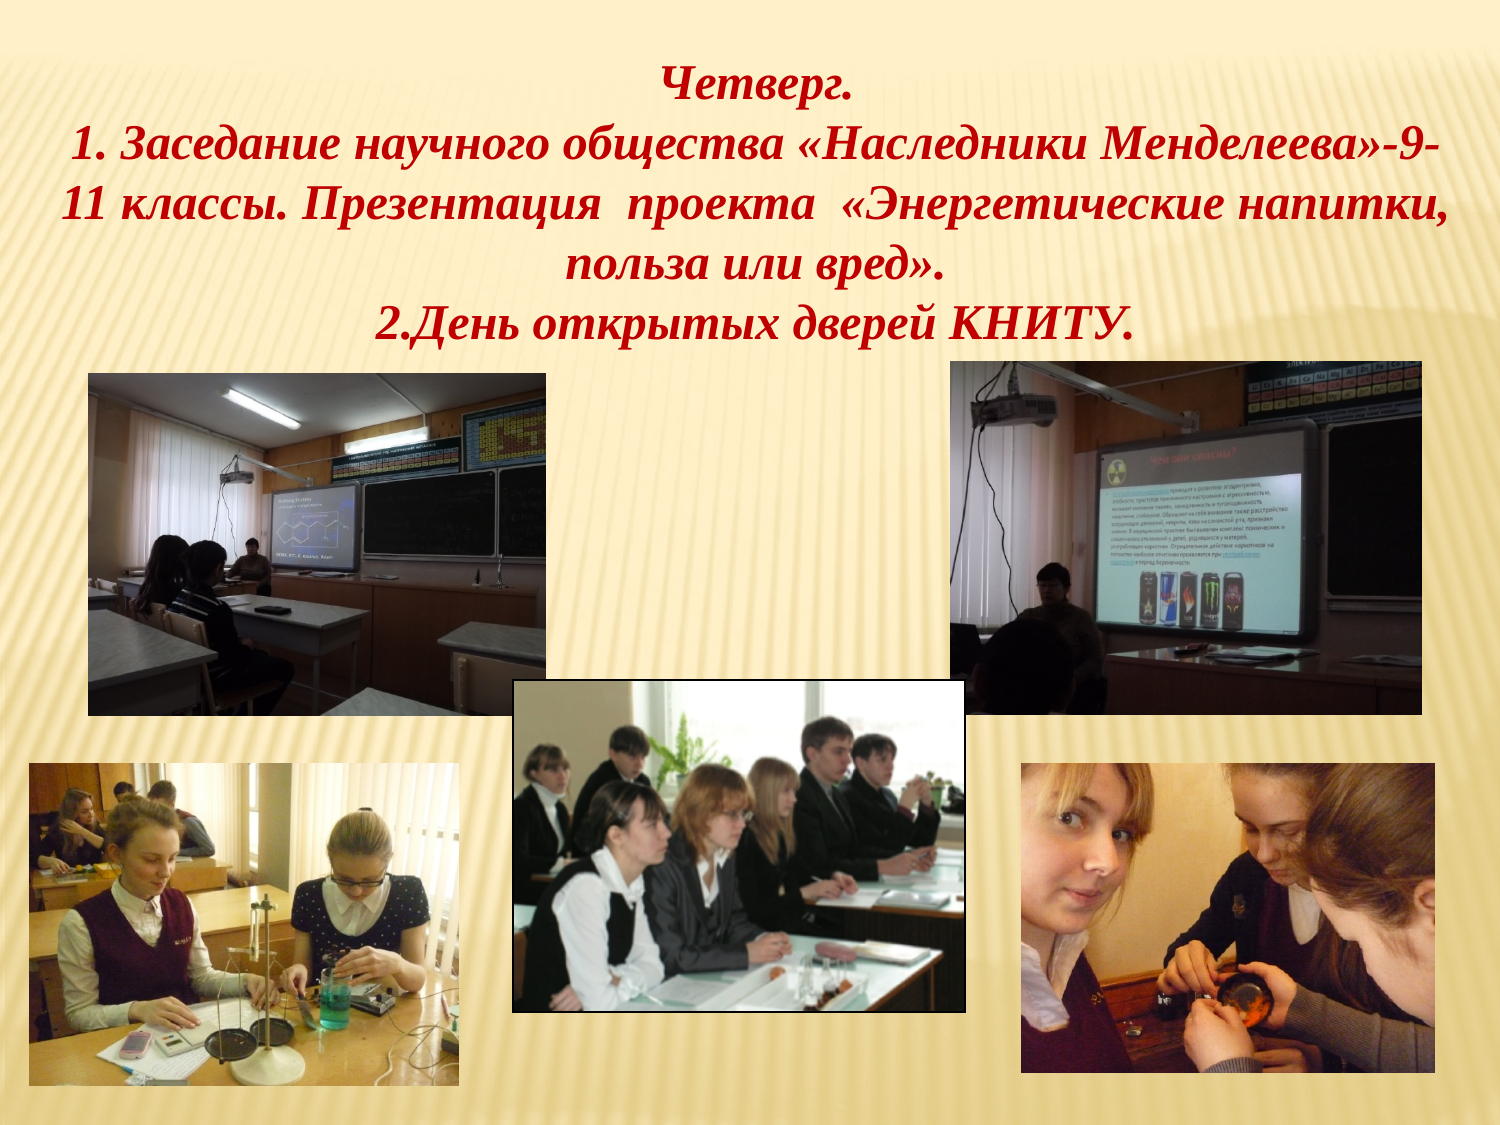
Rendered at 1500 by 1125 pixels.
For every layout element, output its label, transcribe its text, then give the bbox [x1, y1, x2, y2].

text_box Четверг. 1. Заседание научного общества «Наследники Менделеева»-9-11 классы. Презентация проекта «Энергетические напитки, польза или вред». 2.День открытых дверей КНИТУ. [41, 42, 1471, 358]
picture [29, 762, 459, 1086]
picture [1021, 762, 1435, 1074]
picture [88, 361, 1422, 1012]
